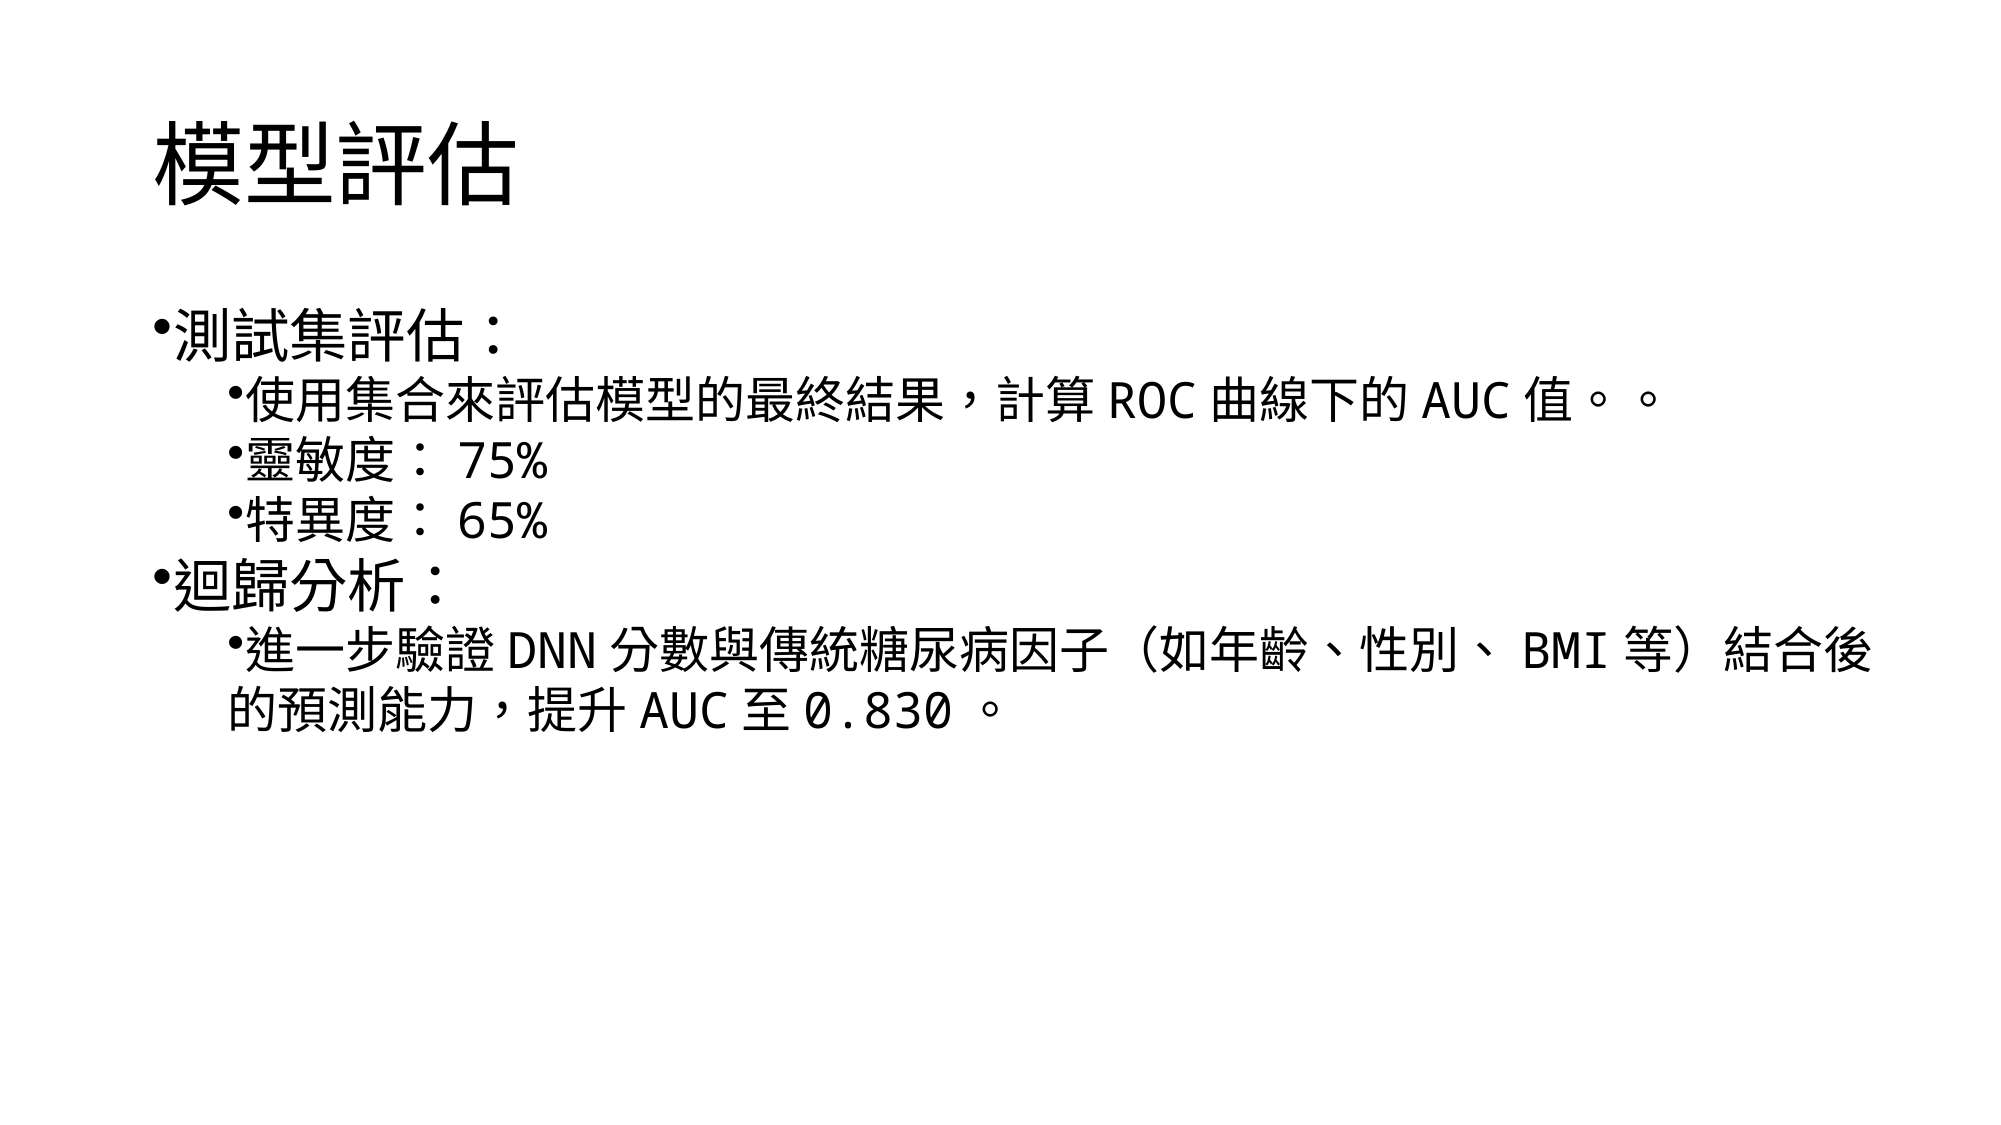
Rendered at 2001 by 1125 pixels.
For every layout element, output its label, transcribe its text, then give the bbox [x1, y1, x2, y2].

list 測試集評估： 使用集合來評估模型的最終結果，計算ROC曲線下的AUC值。。 靈敏度：75% 特異度：65% 迴歸分析： 進一步驗證DNN分數與傳統糖尿病因子（如年齡、性別、BMI等）結合後的預測能力，提升AUC至0.830。 [137, 227, 1898, 881]
title 模型評估 [137, 59, 1863, 227]
